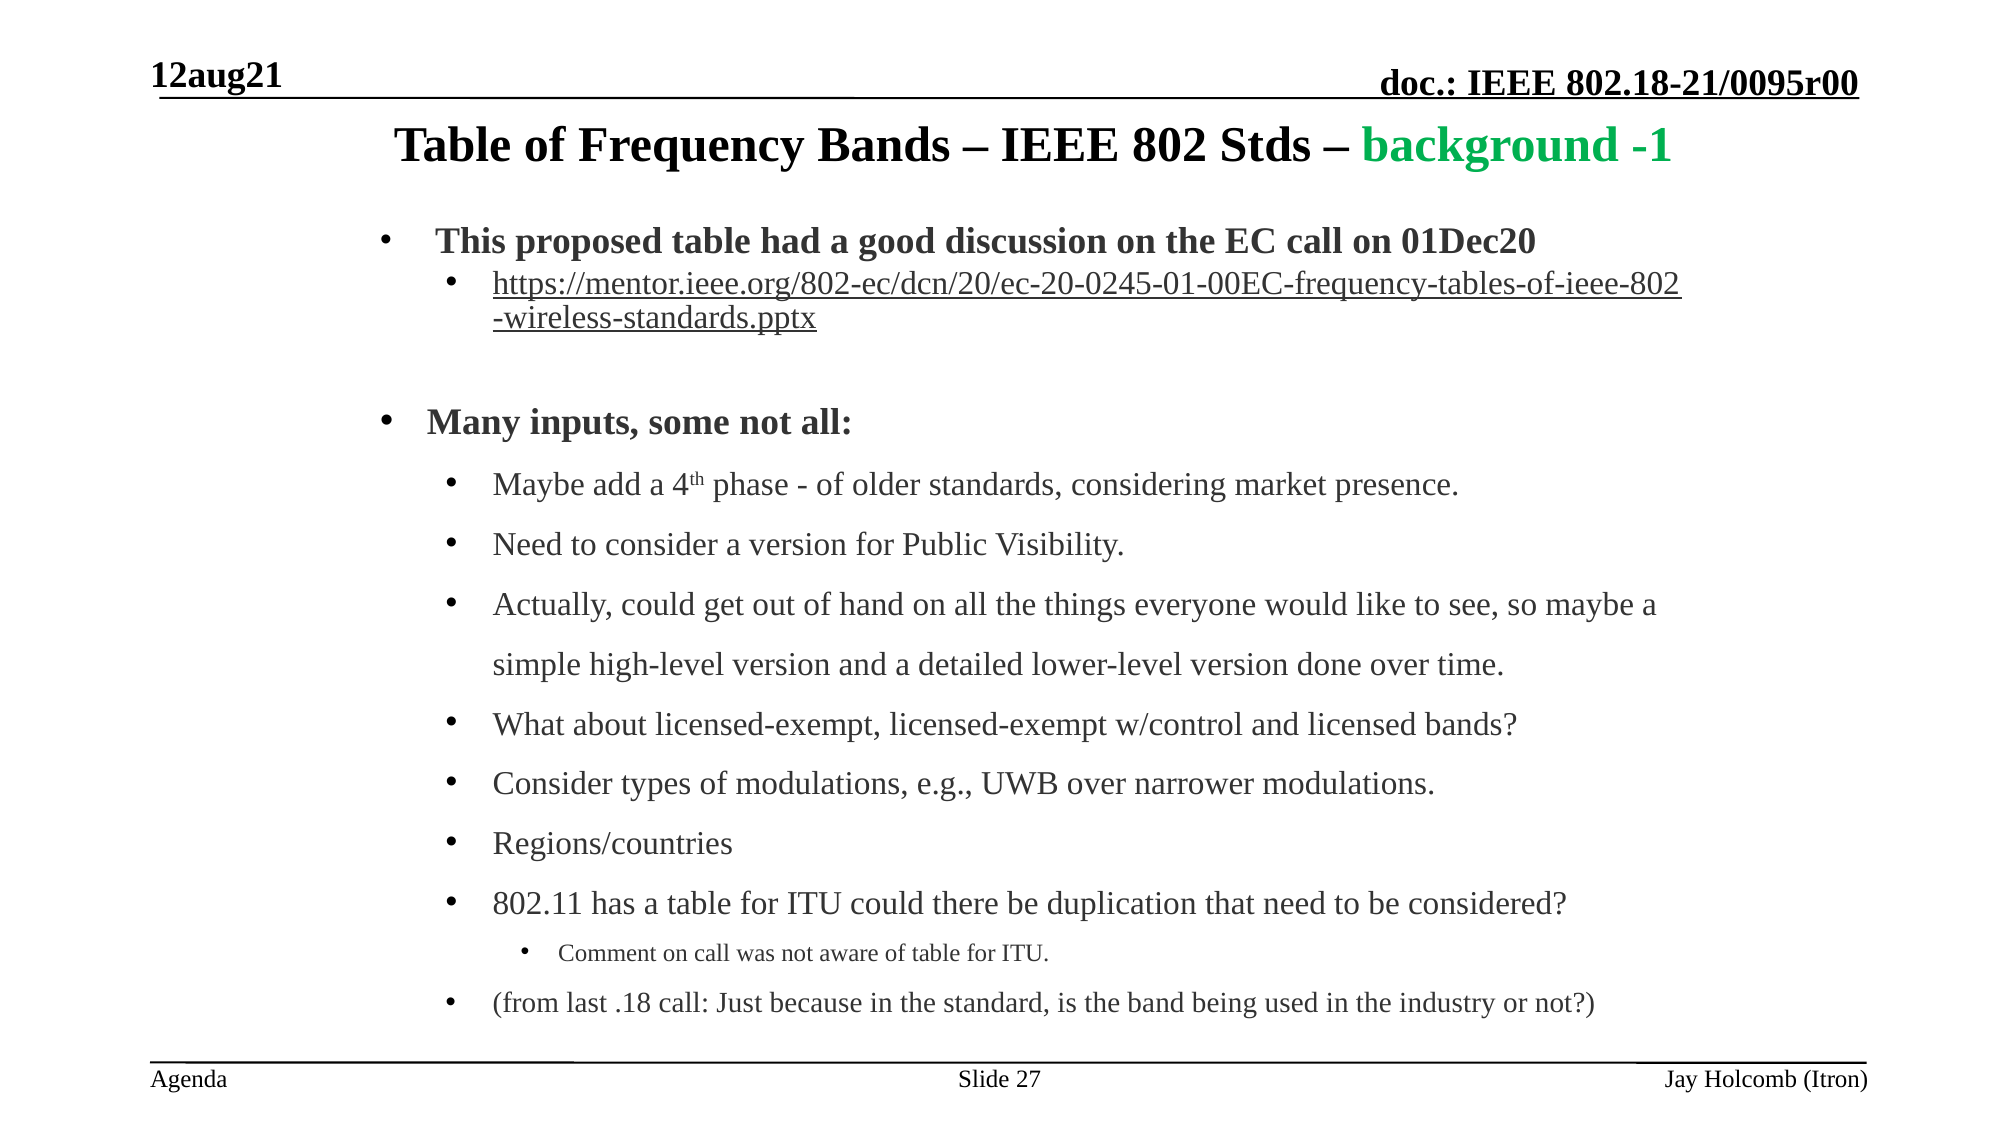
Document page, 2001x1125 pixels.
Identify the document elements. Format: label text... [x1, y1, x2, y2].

title Table of Frequency Bands – IEEE 802 Stds – background -1 [364, 103, 1703, 168]
footer Jay Holcomb (Itron) [1171, 1061, 1869, 1093]
list This proposed table had a good discussion on the EC call on 01Dec20 https://mentor.ieee.org/802-ec/dcn/20/ec-20-0245-01-00EC-frequency-tables-of-ieee-802-wireless-standards.pptx Many inputs, some not all: Maybe add a 4th phase - of older standards, considering market presence. Need to consider a version for Public Visibility. Actually, could get out of hand on all the things everyone would like to see, so maybe a simple high-level version and a detailed lower-level version done over time. What about licensed-exempt, licensed-exempt w/control and licensed bands? Consider types of modulations, e.g., UWB over narrower modulations. Regions/countries 802.11 has a table for ITU could there be duplication that need to be considered? Comment on call was not aware of table for ITU. (from last .18 call: Just because in the standard, is the band being used in the industry or not?) [364, 168, 1703, 1068]
slide_number Slide 27 [933, 1061, 1067, 1123]
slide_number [149, 49, 651, 95]
